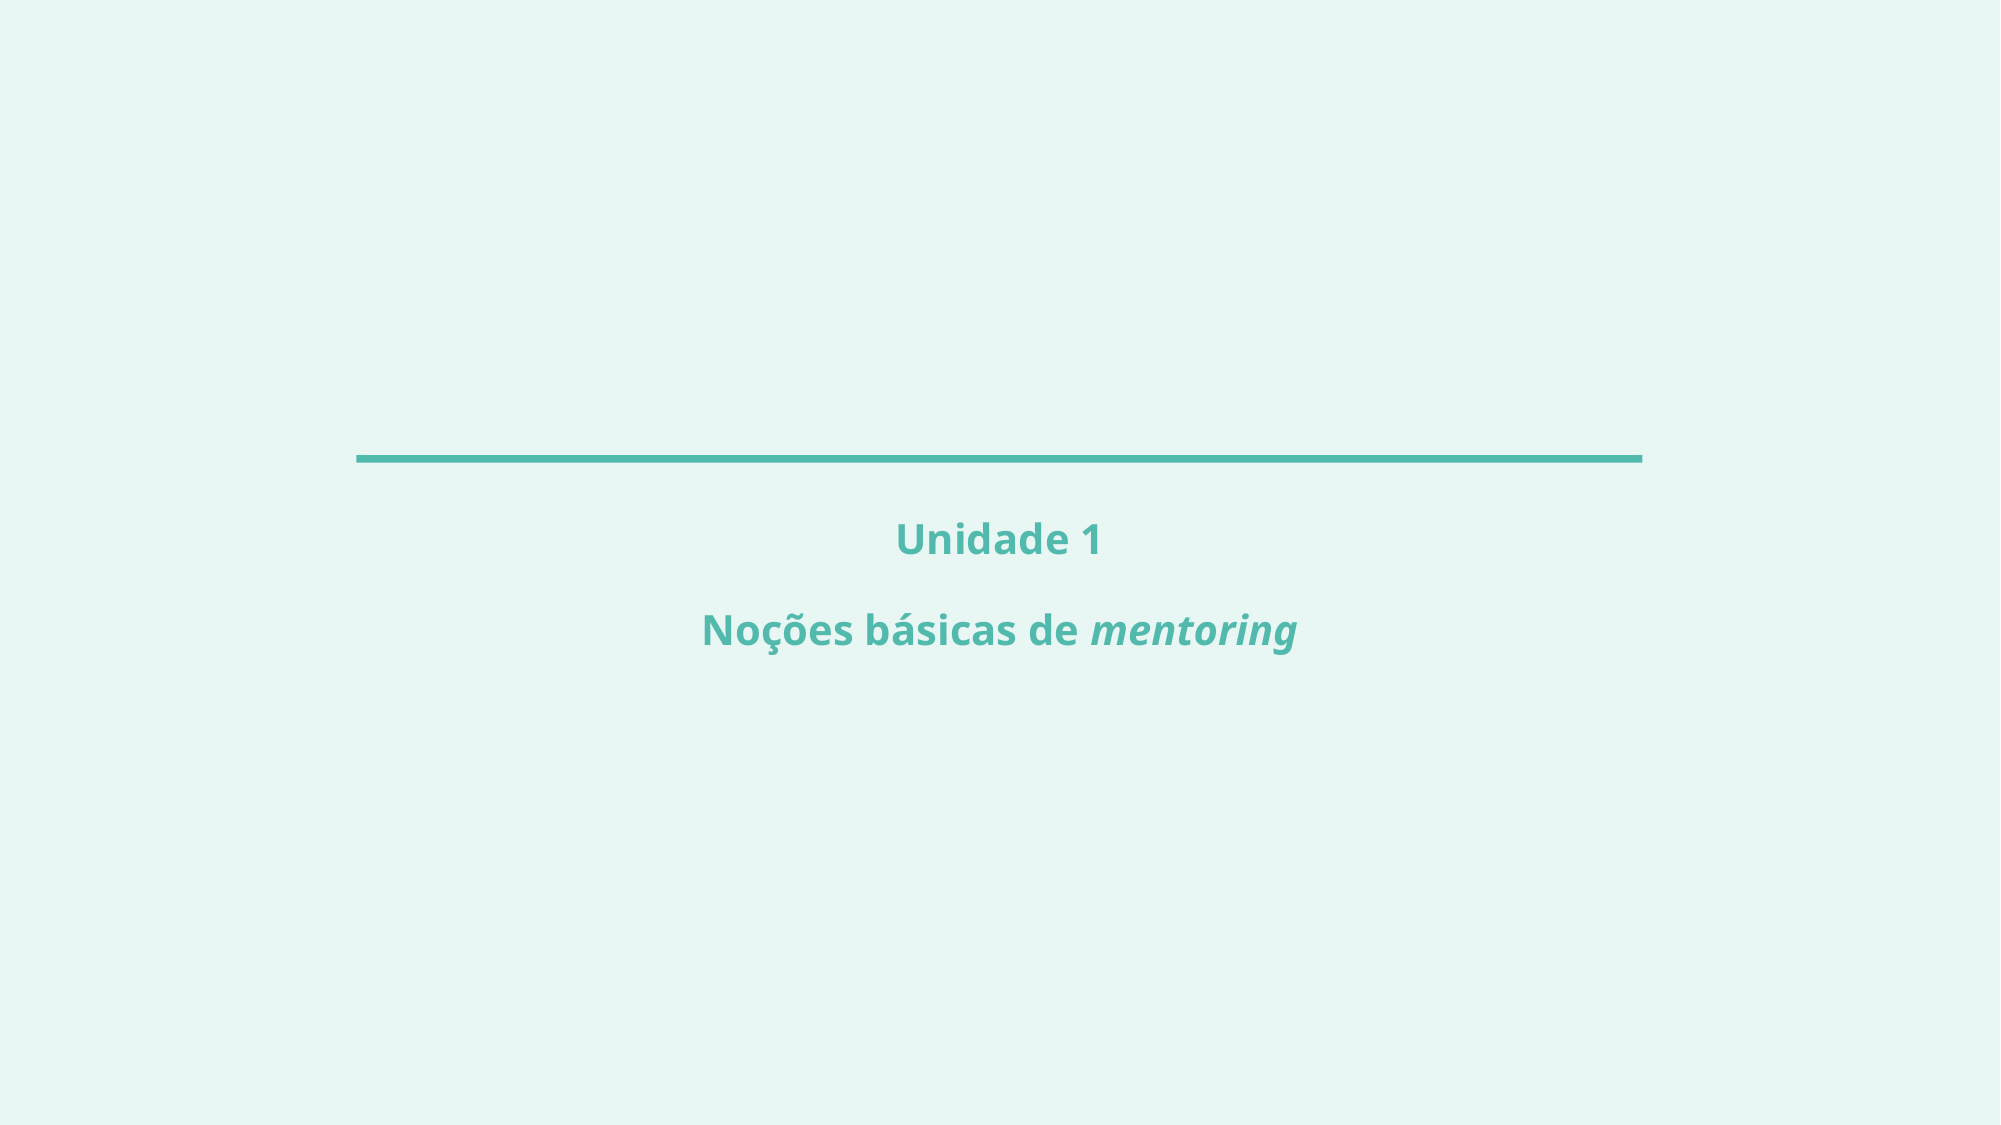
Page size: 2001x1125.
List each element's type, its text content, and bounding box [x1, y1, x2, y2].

title Unidade 1 Noções básicas de mentoring [357, 455, 1643, 718]
